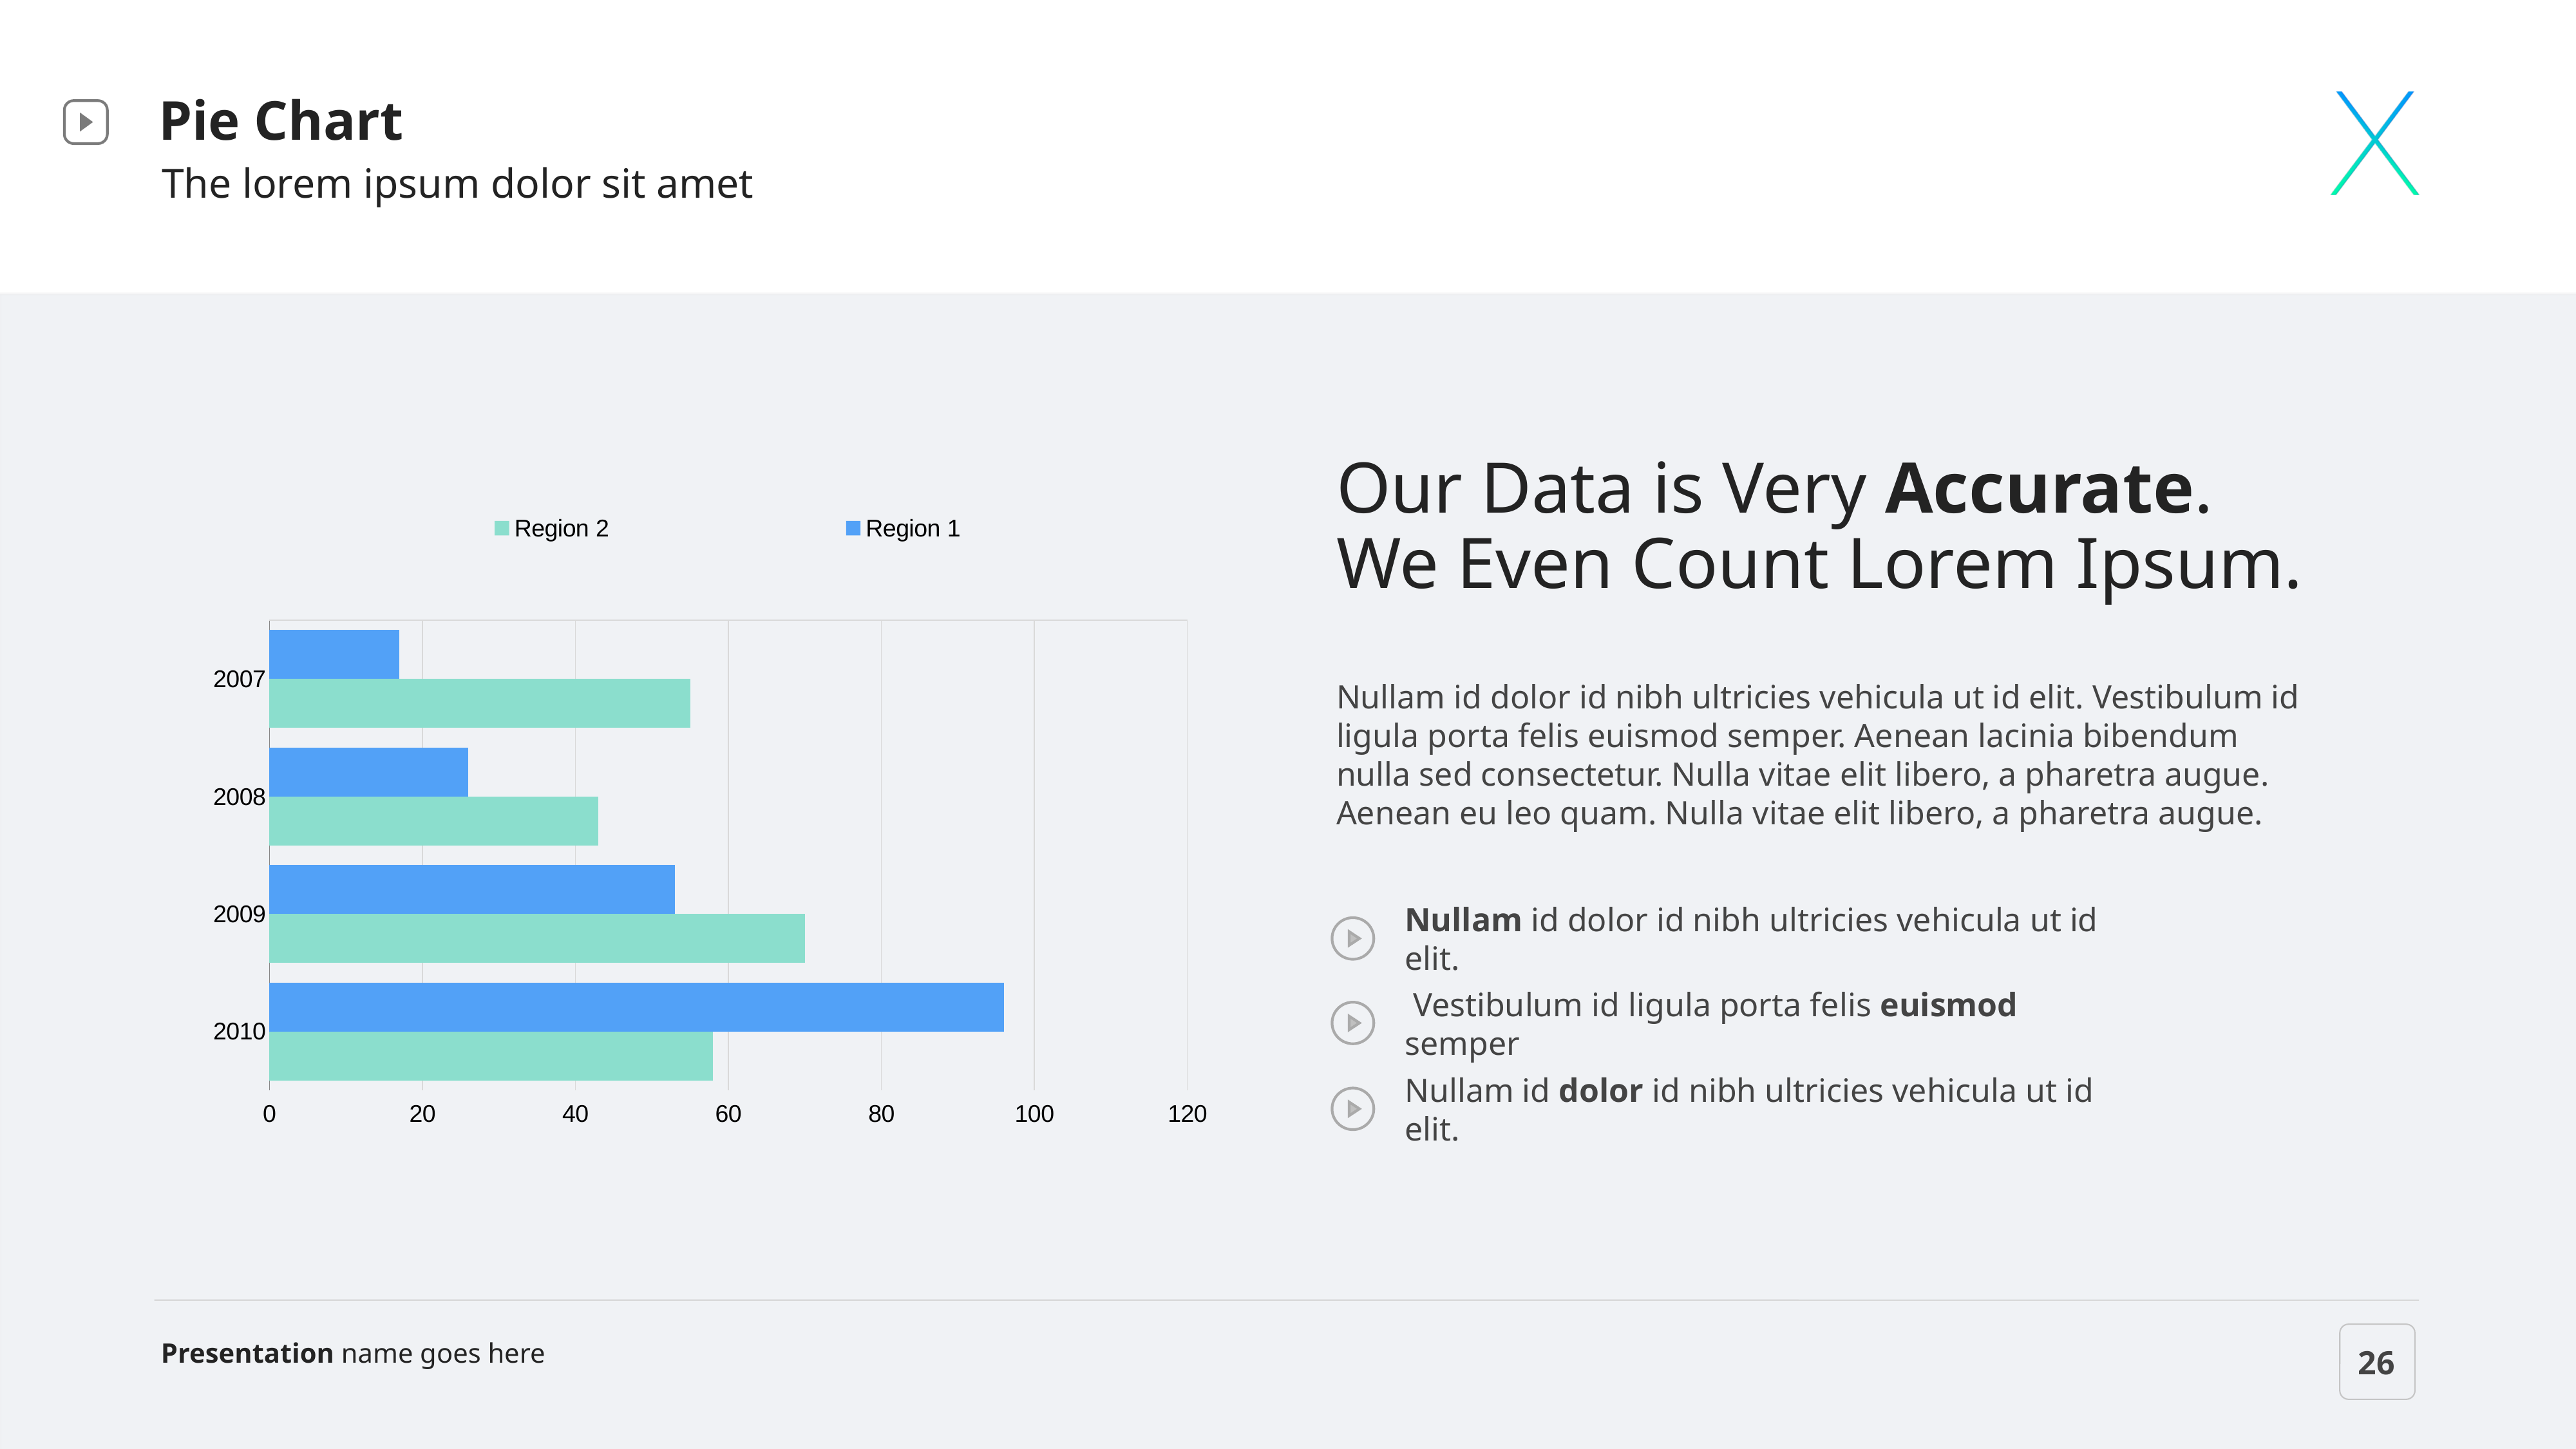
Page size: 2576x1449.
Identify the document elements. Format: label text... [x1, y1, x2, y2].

text_box Our Data is Very Accurate. We Even Count Lorem Ipsum. [1331, 431, 2320, 624]
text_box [1332, 917, 1374, 960]
text_box Presentation name goes here [155, 1324, 572, 1381]
text_box Nullam id dolor id nibh ultricies vehicula ut id elit. Vestibulum id ligula porta felis euismod semper. Aenean lacinia bibendum nulla sed consectetur. Nulla vitae elit libero, a pharetra augue. Aenean eu leo quam. Nulla vitae elit libero, a pharetra augue. [1331, 660, 2320, 848]
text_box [1332, 1088, 1374, 1130]
picture [2329, 91, 2421, 195]
text_box 26 [2352, 1334, 2401, 1390]
text_box Nullam id dolor id nibh ultricies vehicula ut id elit. [1399, 1081, 2128, 1137]
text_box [153, 76, 2262, 215]
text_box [1332, 1001, 1374, 1045]
text_box Nullam id dolor id nibh ultricies vehicula ut id elit. [1399, 910, 2136, 965]
chart [169, 482, 1240, 1232]
text_box Vestibulum id ligula porta felis euismod semper [1399, 995, 2117, 1051]
